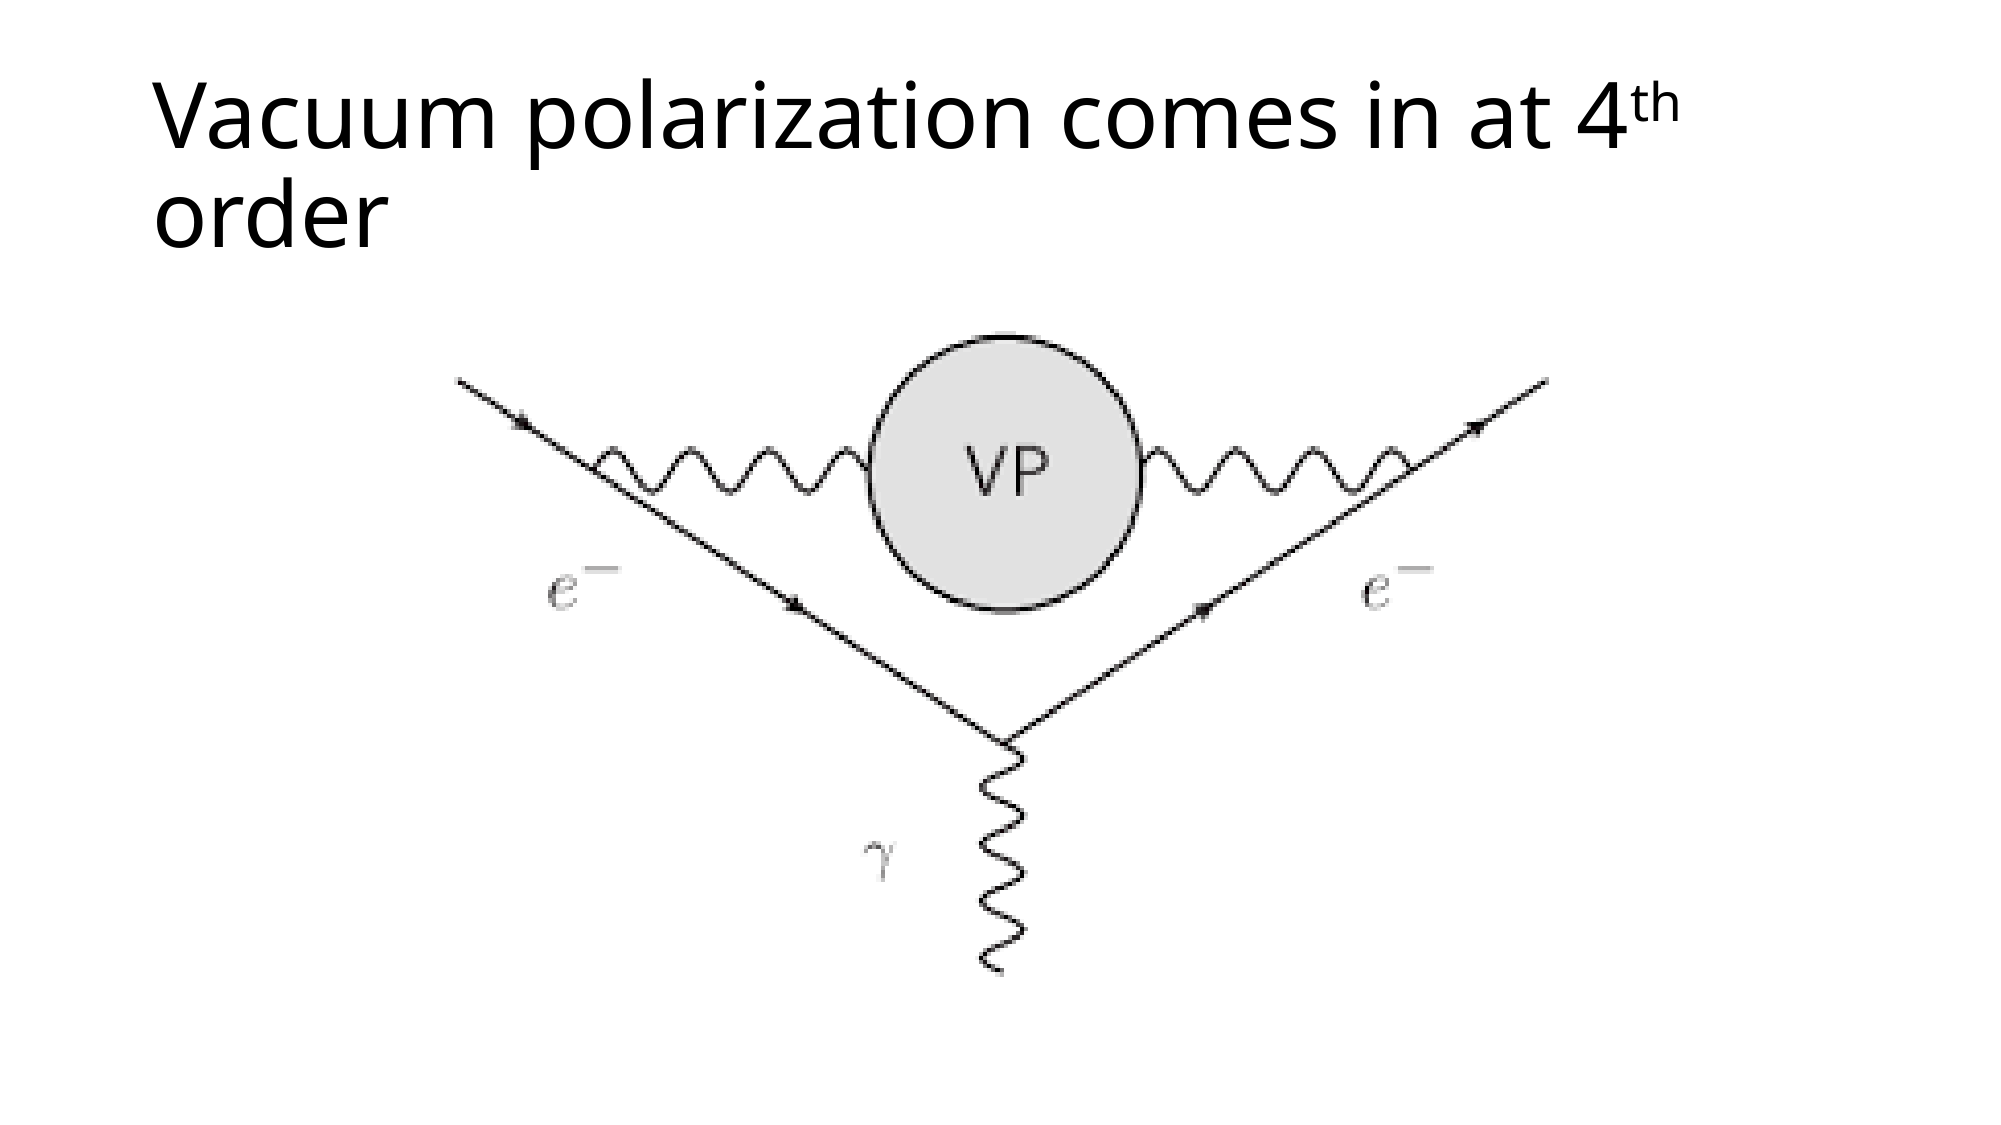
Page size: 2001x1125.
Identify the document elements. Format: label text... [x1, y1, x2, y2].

title Vacuum polarization comes in at 4th order [137, 59, 1863, 278]
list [137, 299, 1863, 1014]
